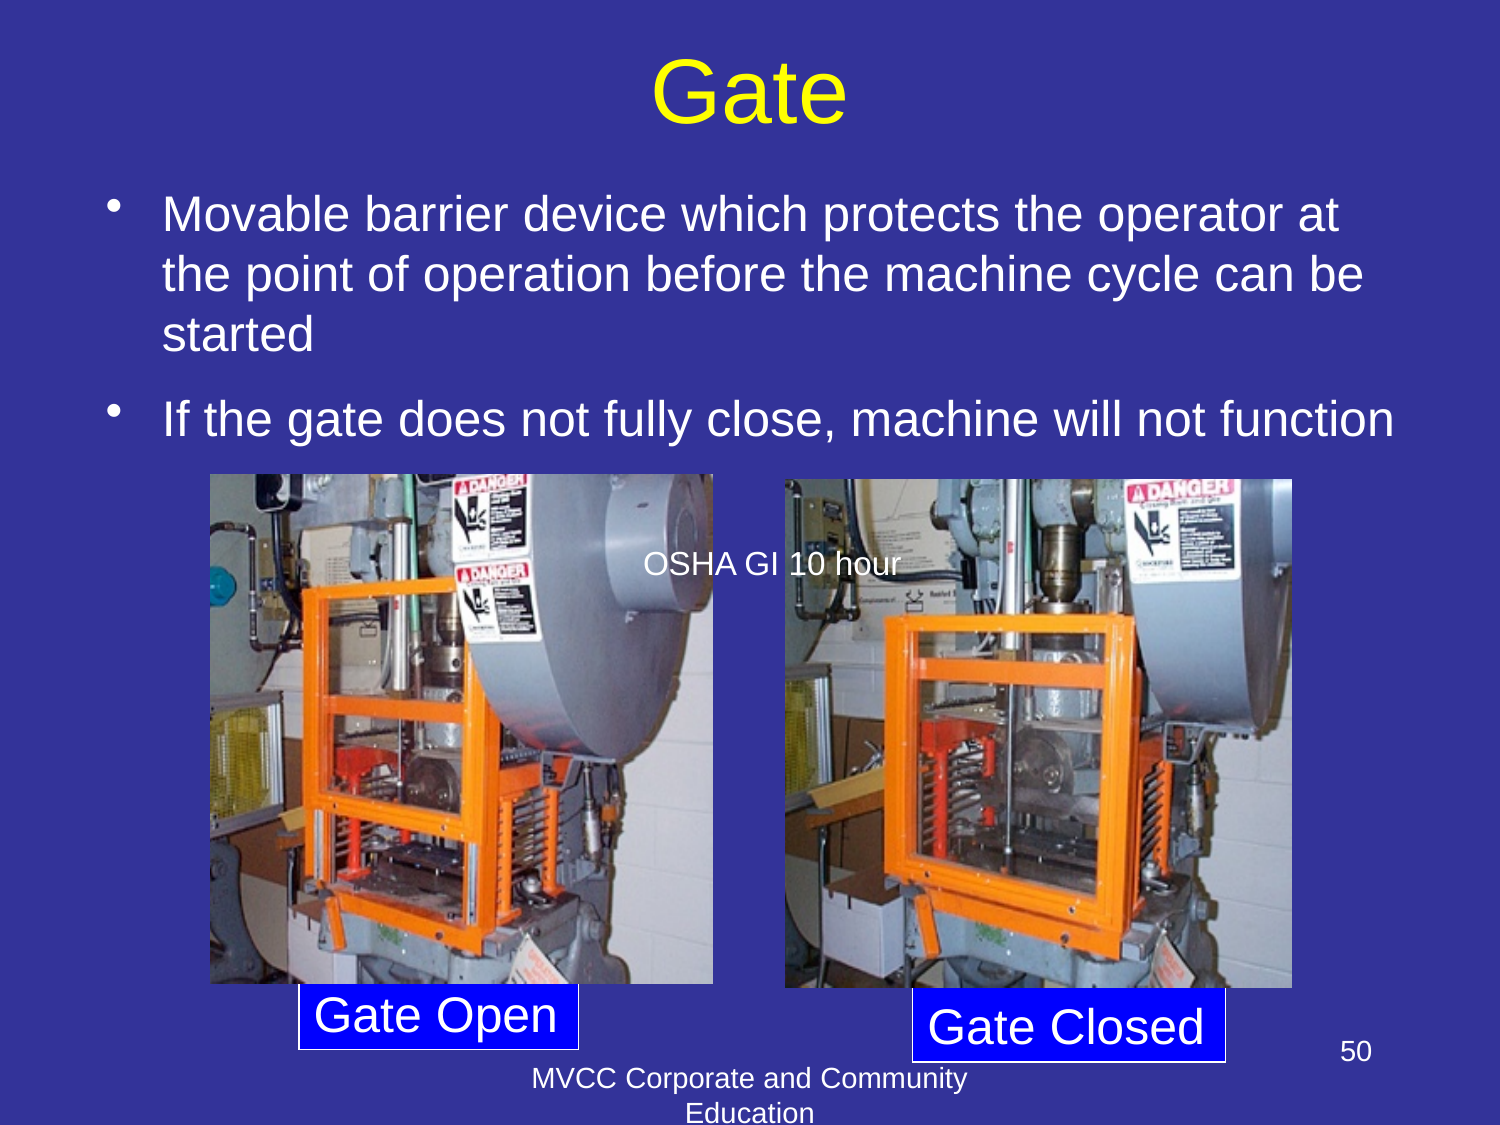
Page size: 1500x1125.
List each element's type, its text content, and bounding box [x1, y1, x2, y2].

text_box OSHA GI 10 hour [717, 534, 779, 590]
picture [210, 474, 713, 984]
slide_number 50 [1074, 1024, 1388, 1101]
list Movable barrier device which protects the operator at the point of operation before the machine cycle can be started If the gate does not fully close, machine will not function [90, 174, 1423, 429]
footer MVCC Corporate and Community Education [512, 1051, 988, 1125]
text_box Gate Closed [912, 997, 1226, 1063]
picture [784, 479, 1293, 988]
text_box Gate Open [298, 993, 579, 1050]
title Gate [112, 0, 1388, 174]
